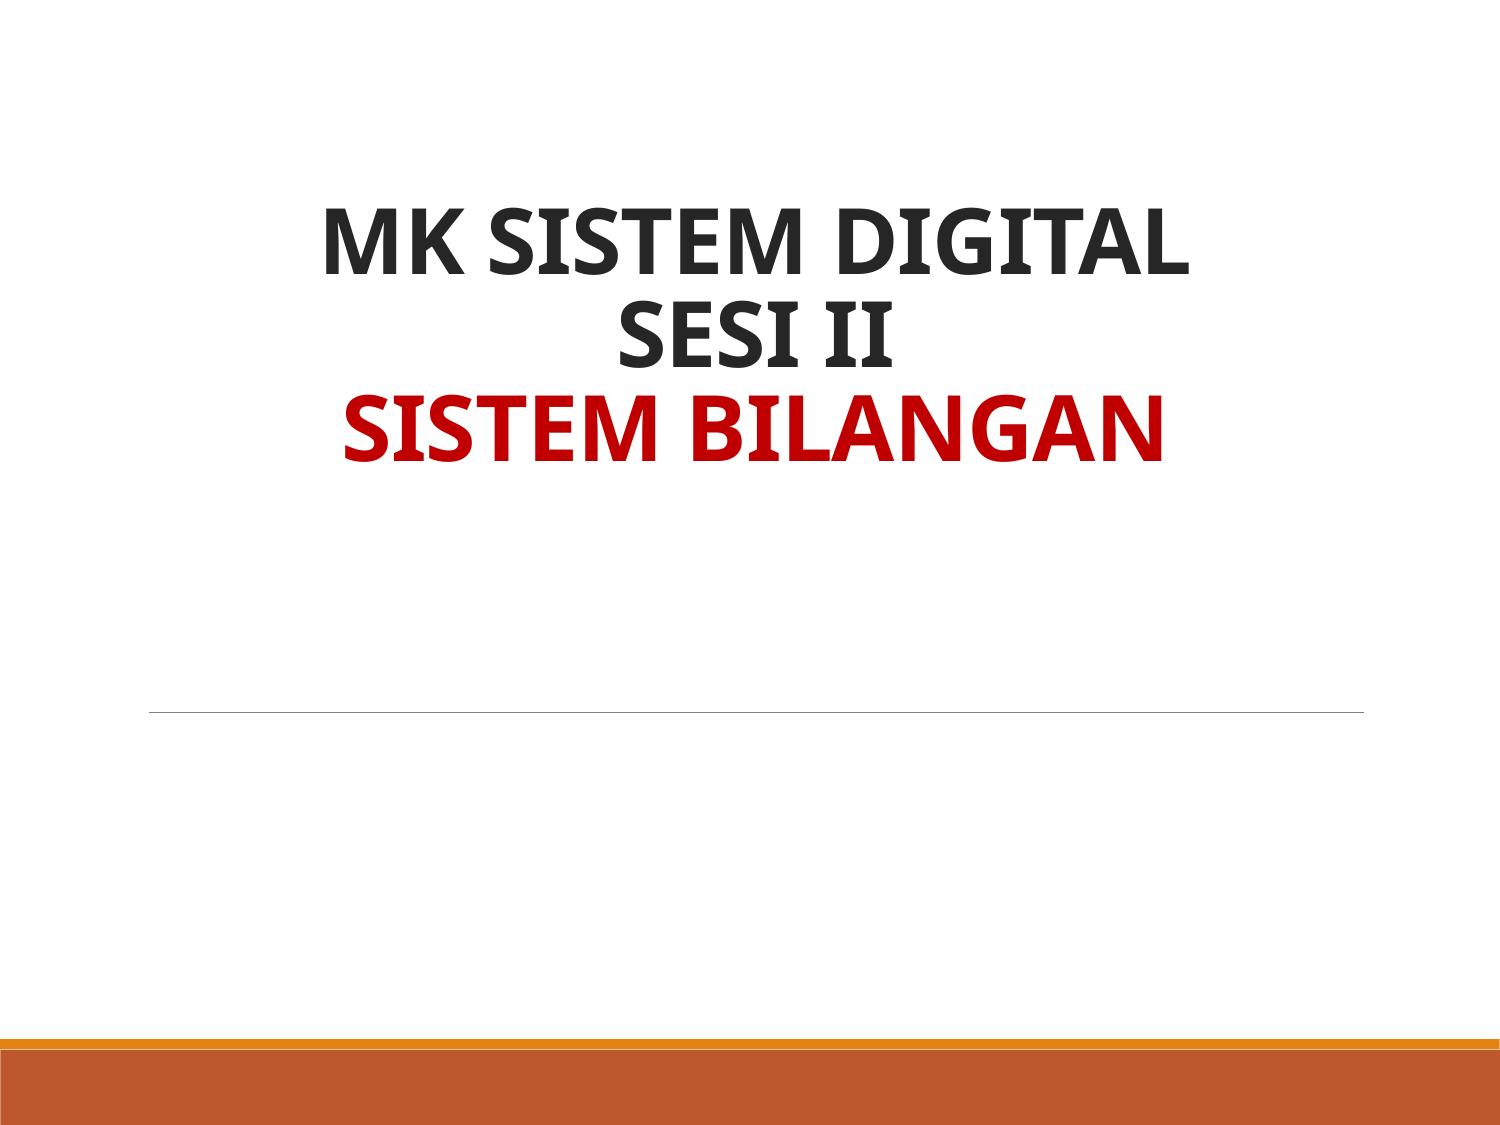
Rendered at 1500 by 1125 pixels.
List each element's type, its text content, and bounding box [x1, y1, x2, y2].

title MK SISTEM DIGITAL SESI II SISTEM BILANGAN [80, 275, 1431, 488]
